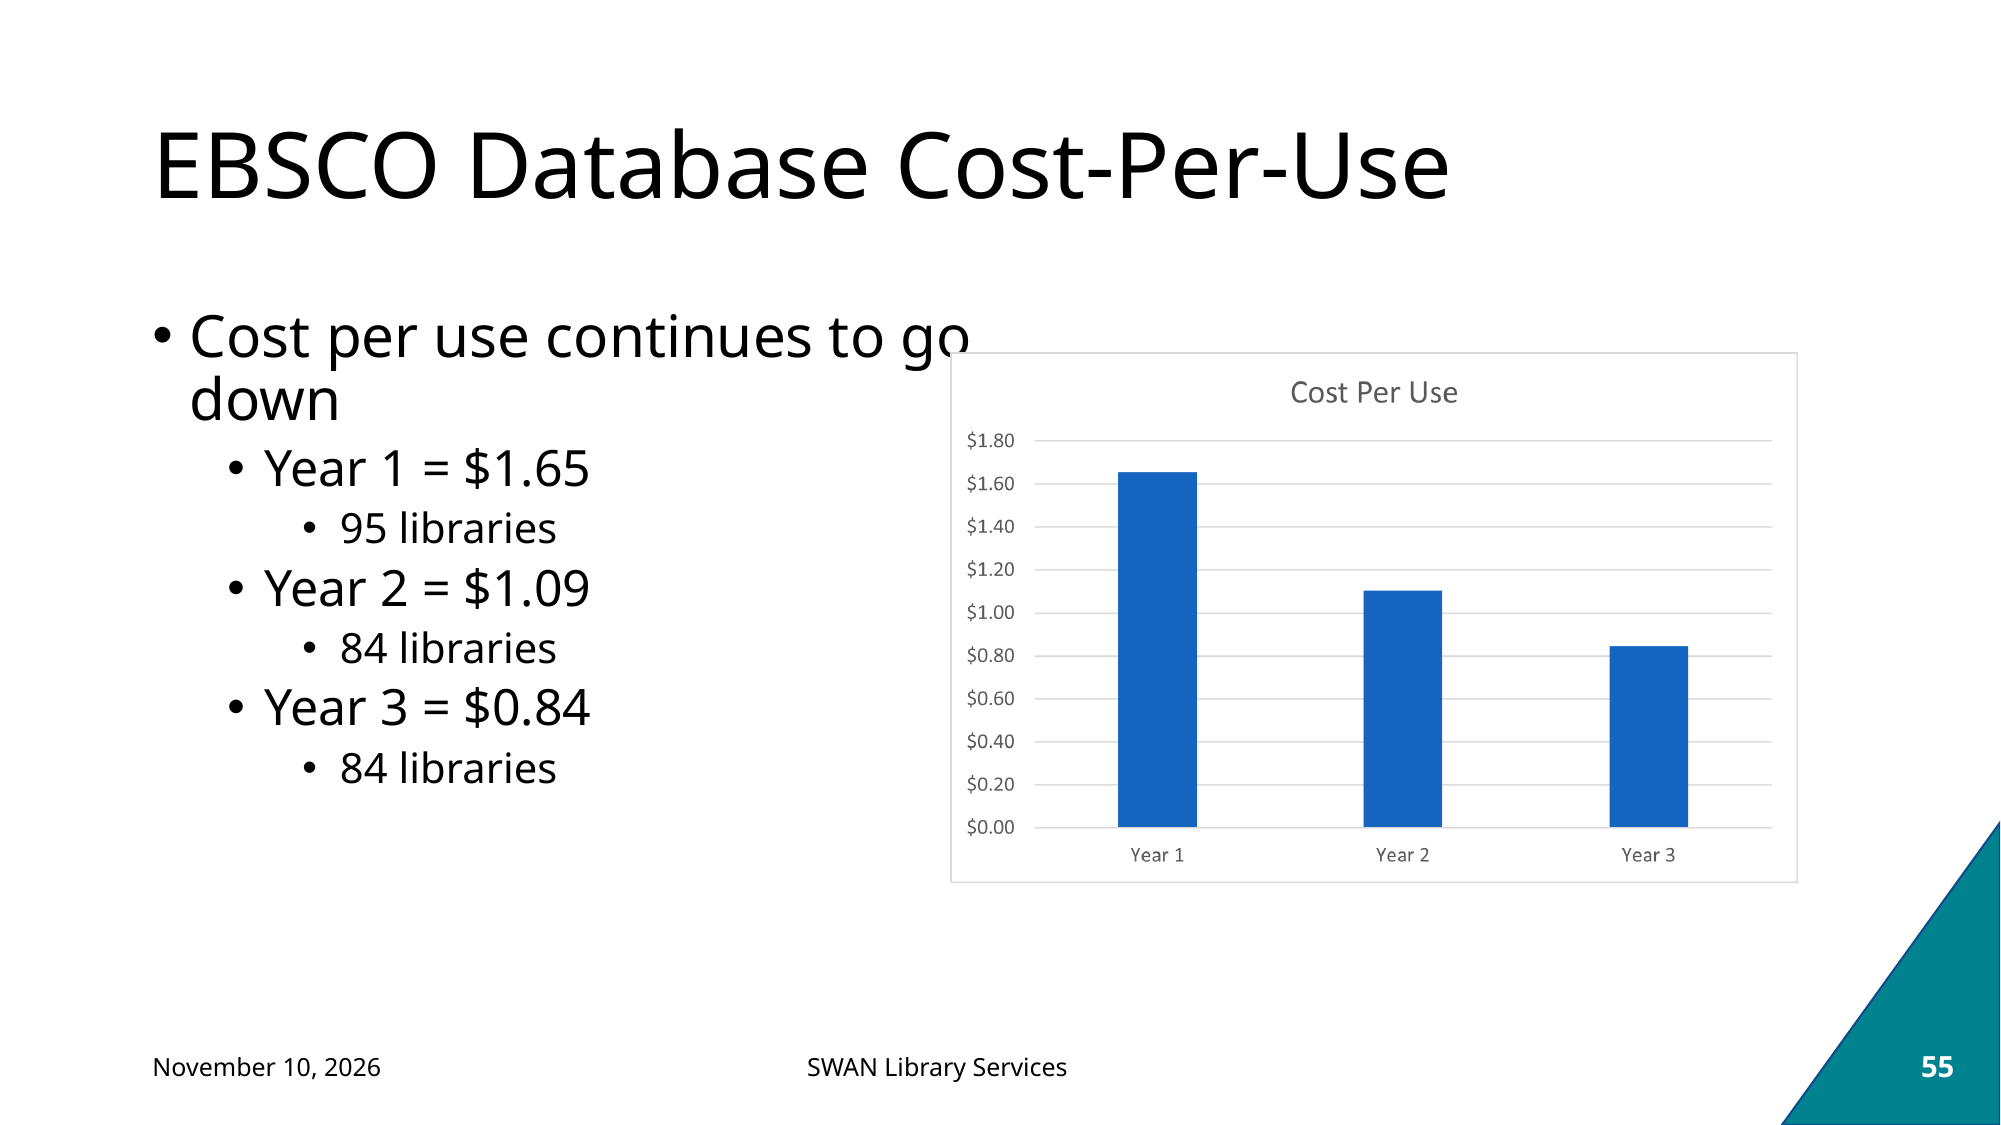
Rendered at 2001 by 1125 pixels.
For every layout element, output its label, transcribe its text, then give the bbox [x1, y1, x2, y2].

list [950, 352, 1798, 883]
list Cost per use continues to go down Year 1 = $1.65 95 libraries Year 2 = $1.09 84 libraries Year 3 = $0.84 84 libraries [137, 299, 1035, 1014]
footer SWAN Library Services [600, 1038, 1275, 1099]
slide_number 55 [1894, 1038, 1982, 1099]
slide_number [137, 1038, 588, 1099]
title EBSCO Database Cost-Per-Use [137, 59, 1863, 278]
